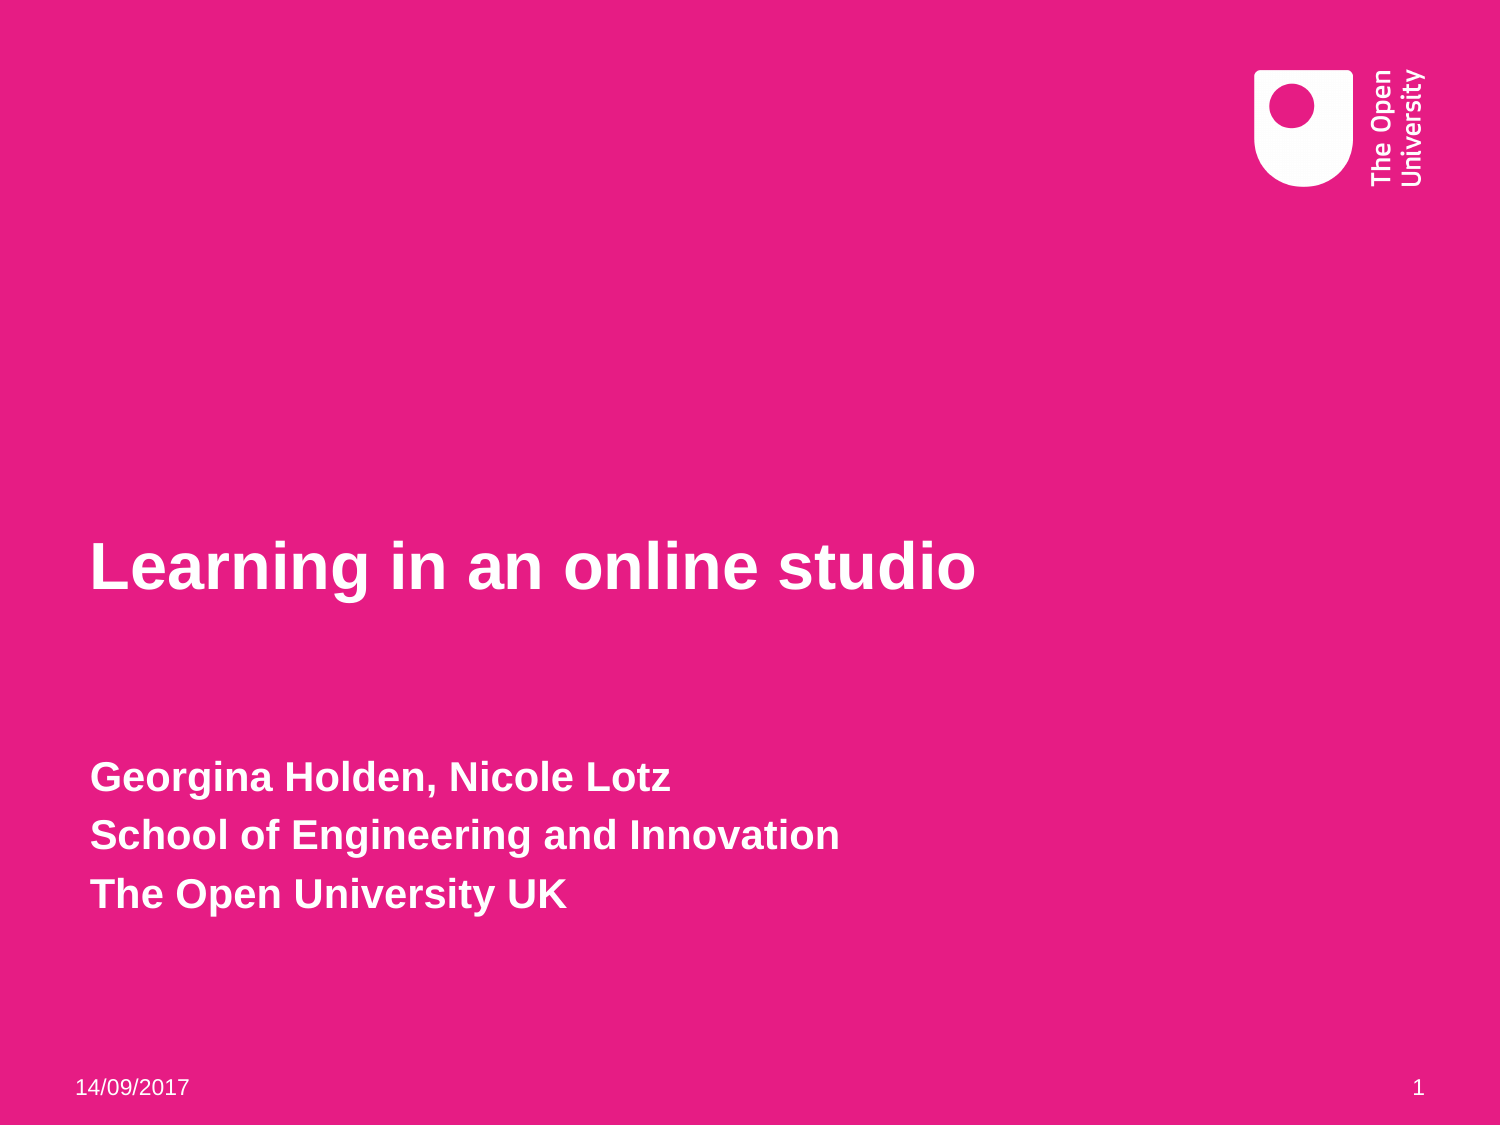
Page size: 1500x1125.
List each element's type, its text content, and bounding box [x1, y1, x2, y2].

slide_number 1 [1254, 1056, 1425, 1116]
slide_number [75, 1056, 425, 1116]
picture [1254, 69, 1425, 187]
list Learning in an online studio [75, 514, 1425, 611]
list Georgina Holden, Nicole Lotz School of Engineering and Innovation The Open University UK [75, 738, 1425, 928]
